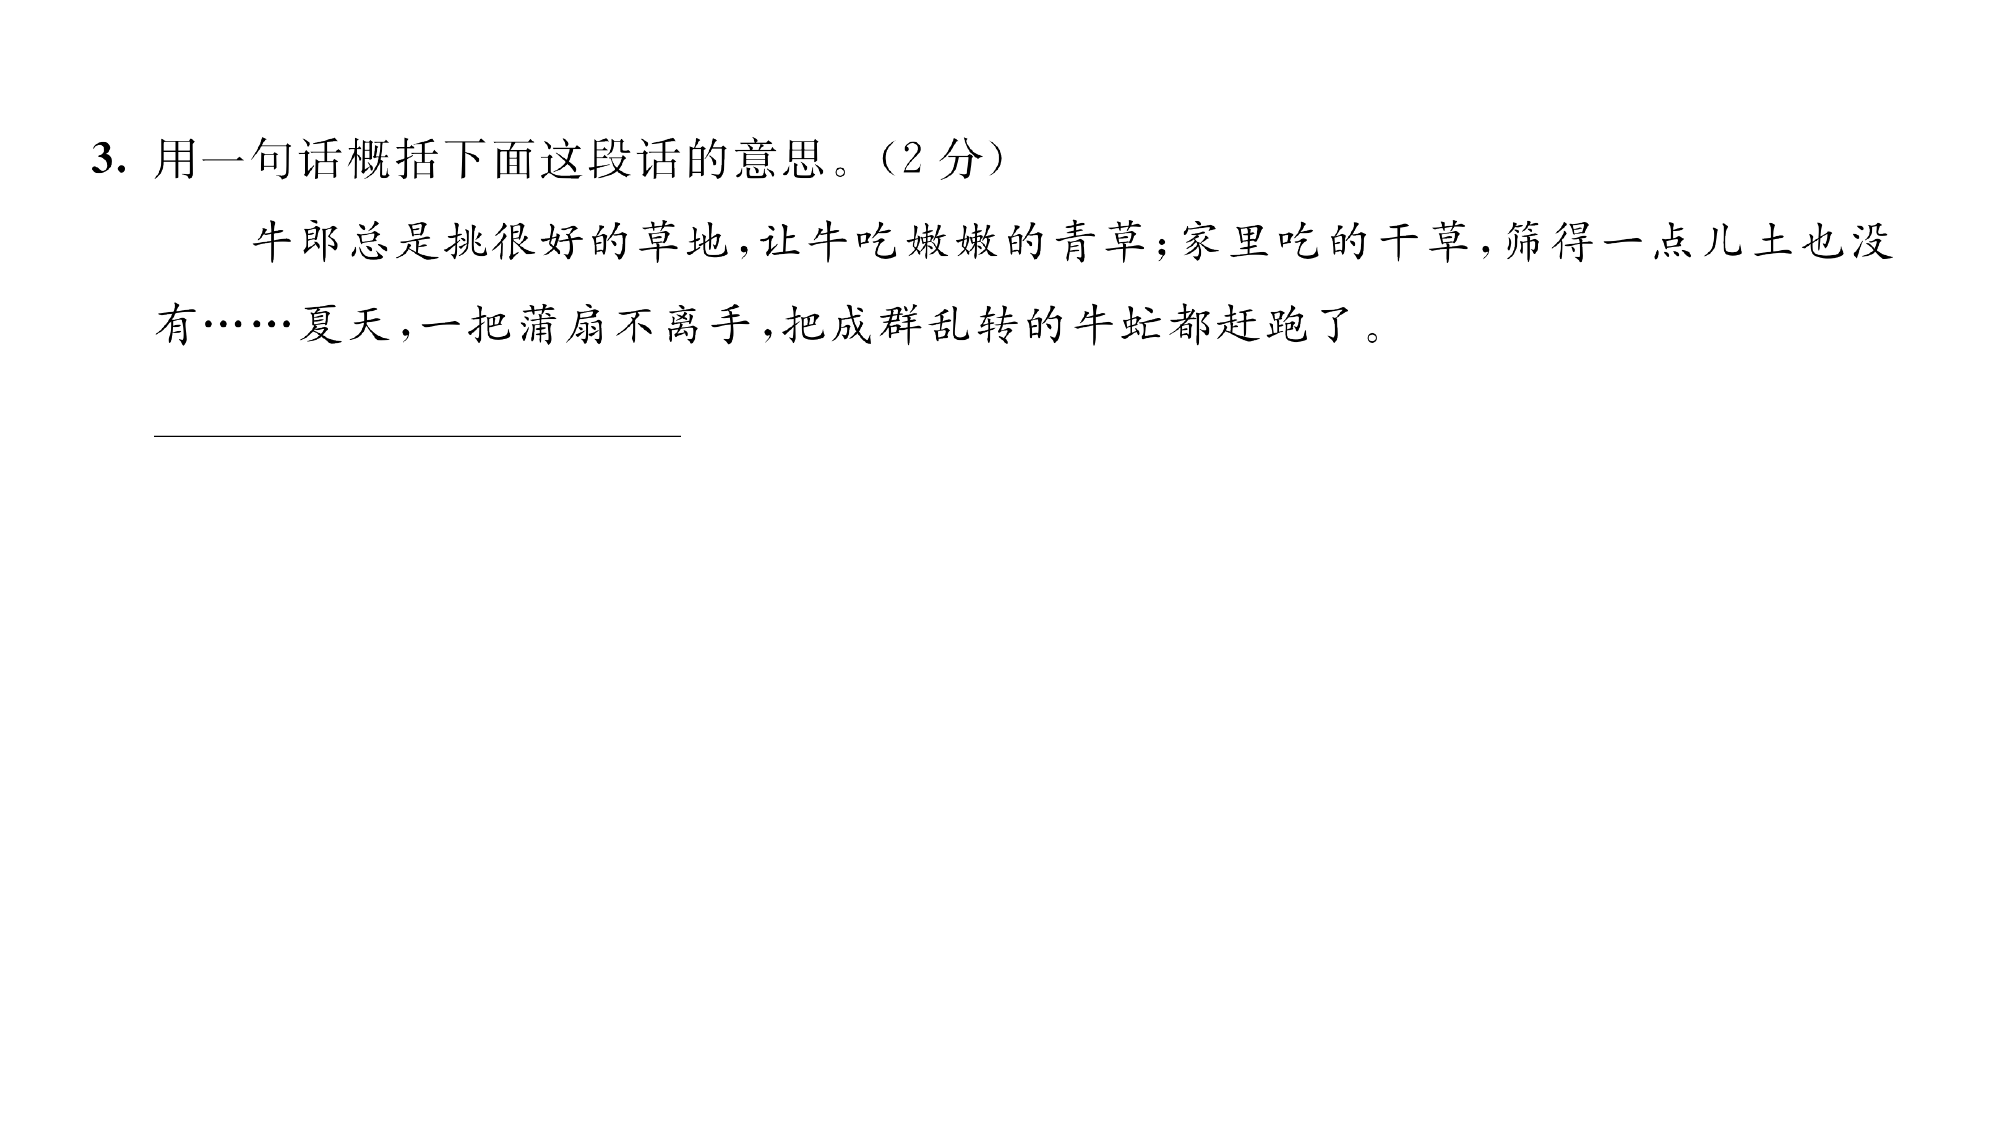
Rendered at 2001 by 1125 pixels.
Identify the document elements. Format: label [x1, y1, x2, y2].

picture [87, 117, 1979, 456]
